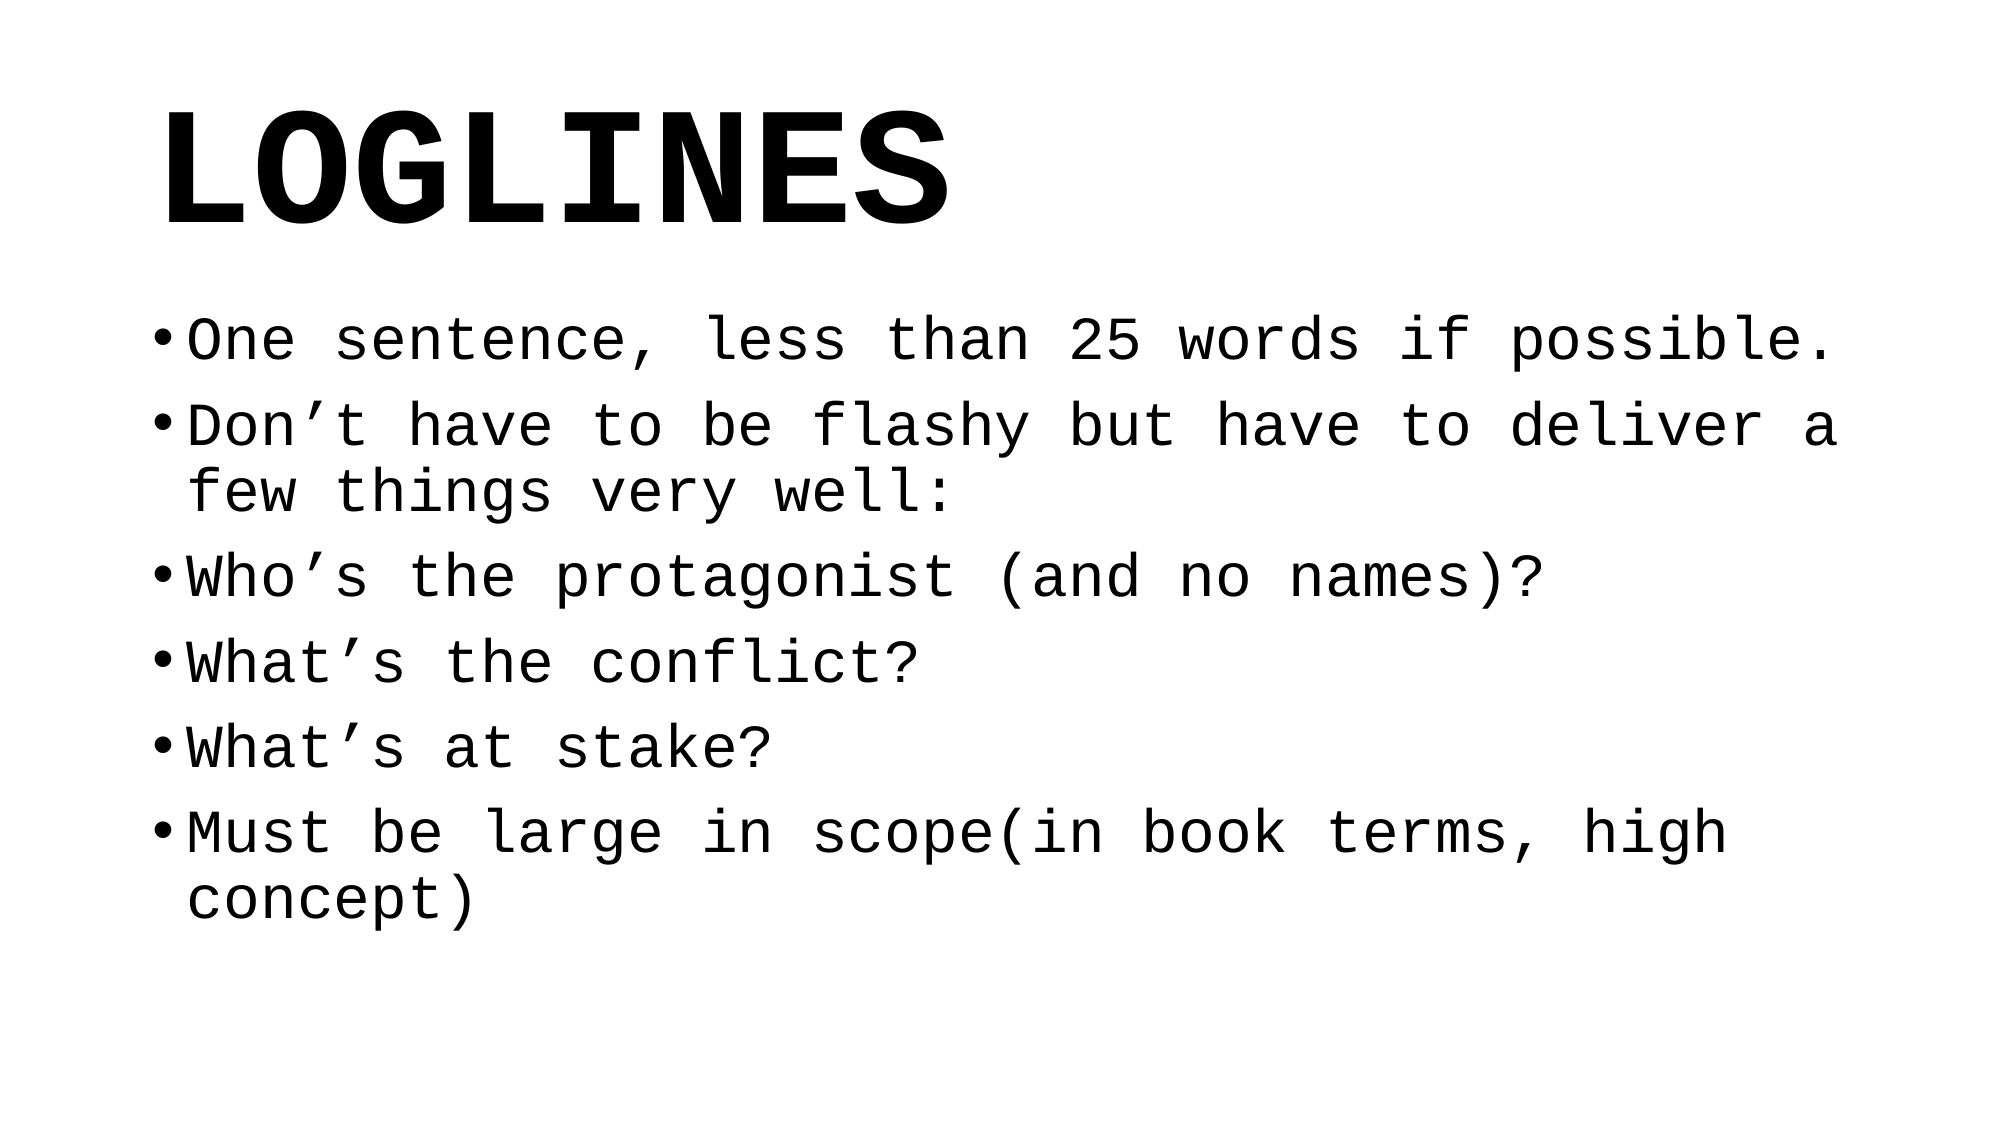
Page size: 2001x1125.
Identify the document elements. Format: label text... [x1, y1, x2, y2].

title LOGLINES [137, 59, 1863, 278]
list One sentence, less than 25 words if possible. Don’t have to be flashy but have to deliver a few things very well: Who’s the protagonist (and no names)? What’s the conflict? What’s at stake? Must be large in scope(in book terms, high concept) [137, 299, 1863, 1014]
